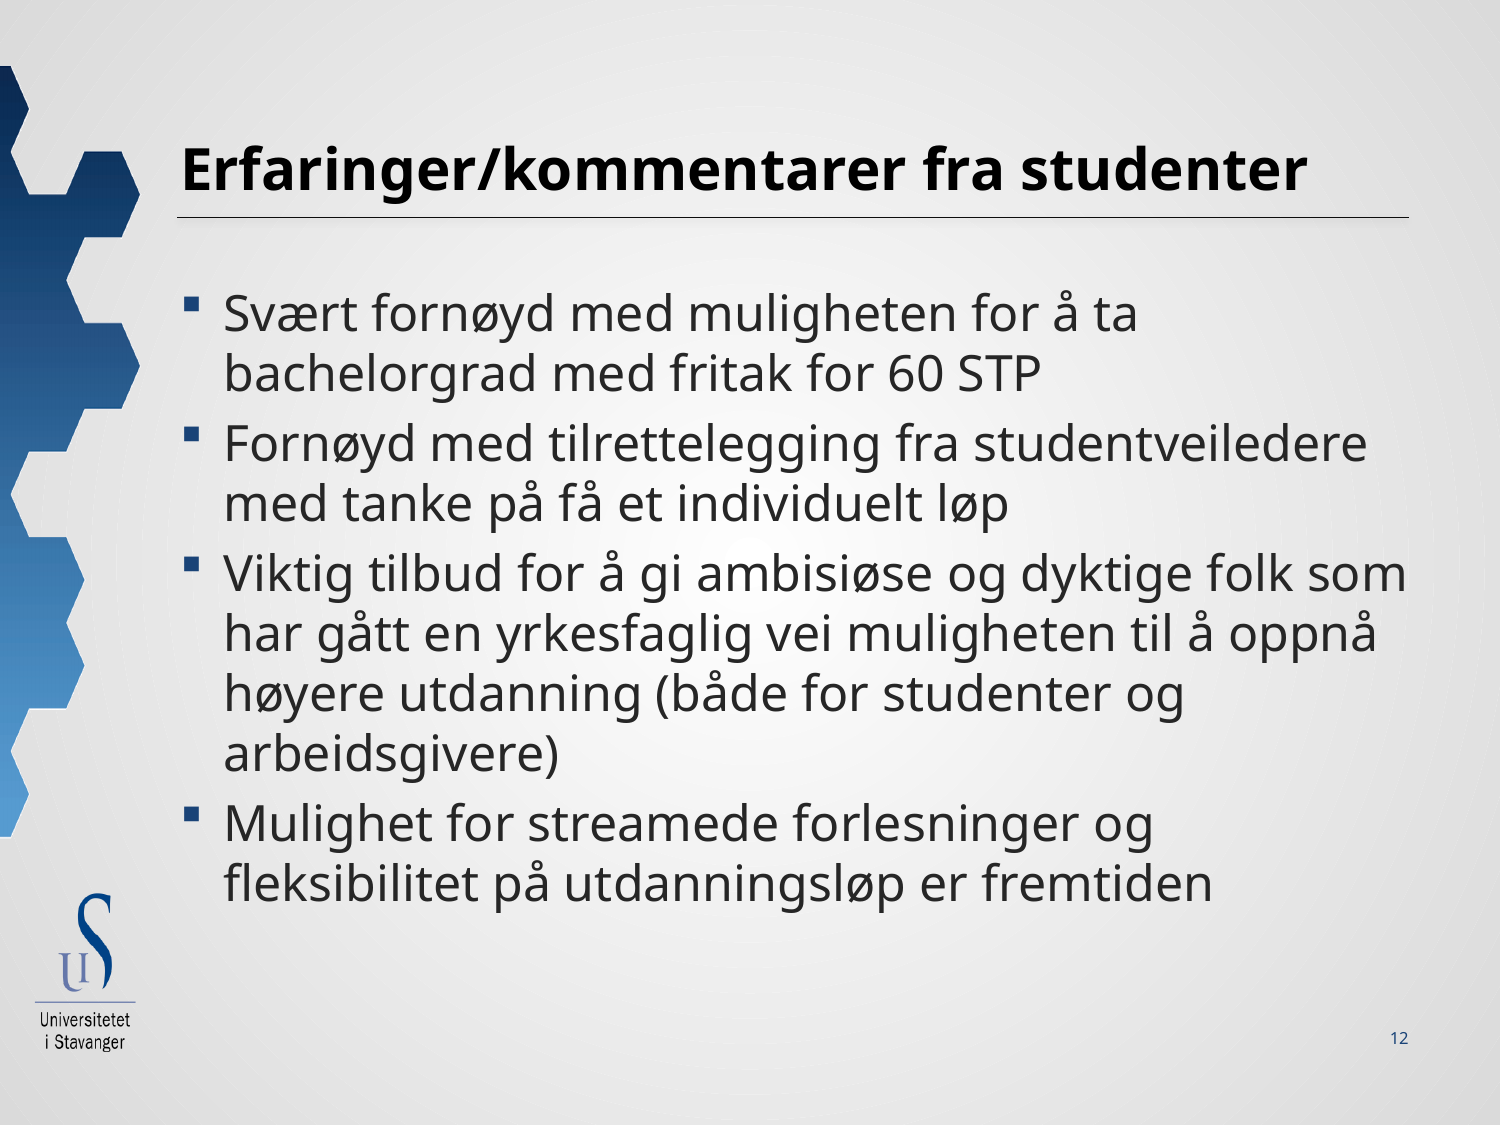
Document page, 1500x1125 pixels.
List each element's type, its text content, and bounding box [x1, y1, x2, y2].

title Erfaringer/kommentarer fra studenter [180, 18, 1412, 203]
picture [0, 0, 146, 850]
picture [17, 882, 153, 1062]
list Svært fornøyd med muligheten for å ta bachelorgrad med fritak for 60 STP Fornøyd med tilrettelegging fra studentveiledere med tanke på få et individuelt løp Viktig tilbud for å gi ambisiøse og dyktige folk som har gått en yrkesfaglig vei muligheten til å oppnå høyere utdanning (både for studenter og arbeidsgivere) Mulighet for streamede forlesninger og fleksibilitet på utdanningsløp er fremtiden [179, 280, 1413, 1002]
